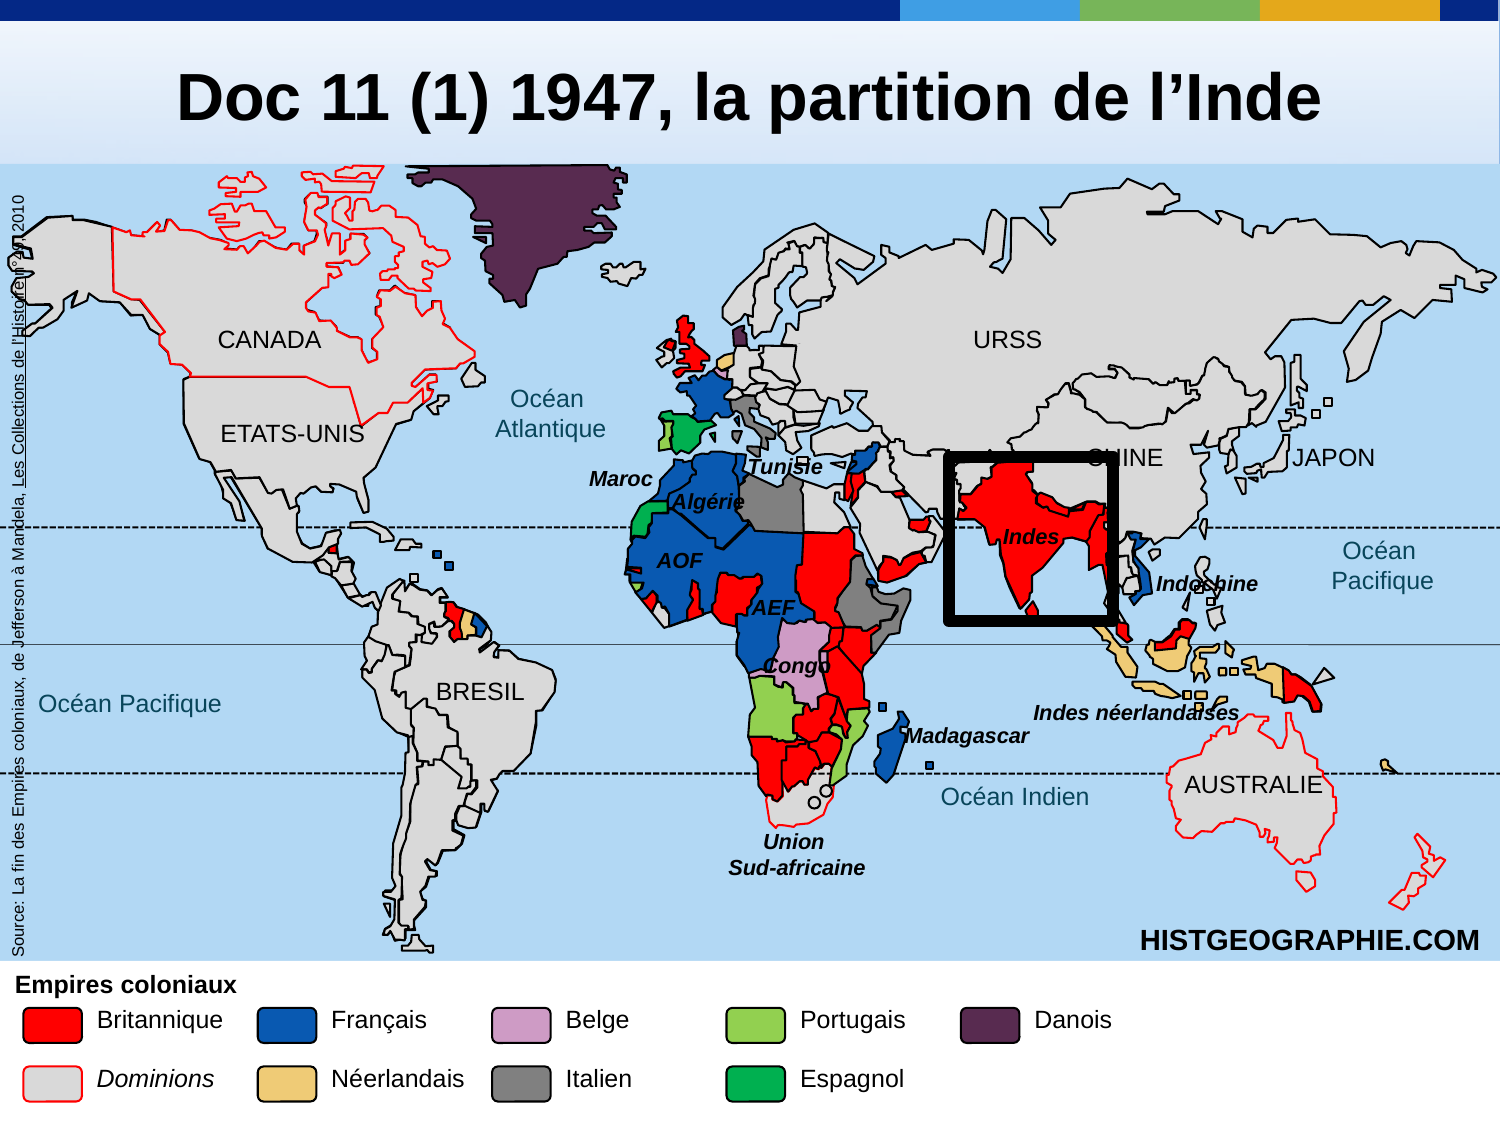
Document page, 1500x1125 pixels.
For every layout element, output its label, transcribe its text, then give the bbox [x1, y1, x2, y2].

text_box [1228, 666, 1240, 678]
text_box [1239, 654, 1283, 691]
text_box [420, 757, 460, 772]
text_box [366, 577, 428, 643]
text_box [401, 775, 479, 932]
text_box [798, 529, 866, 594]
text_box [1116, 557, 1131, 562]
text_box [299, 169, 377, 195]
text_box [1115, 479, 1210, 526]
text_box [1175, 733, 1320, 761]
text_box [21, 1005, 83, 1046]
text_box [402, 733, 425, 772]
text_box [630, 529, 718, 538]
text_box [753, 394, 797, 430]
text_box [490, 1005, 552, 1046]
text_box [897, 733, 1209, 772]
text_box [724, 1064, 786, 1104]
text_box JAPON [1277, 433, 1477, 479]
text_box [1148, 547, 1162, 562]
text_box [439, 743, 474, 772]
text_box [1233, 476, 1248, 497]
text_box [255, 1064, 318, 1104]
text_box [868, 585, 913, 643]
text_box [1152, 617, 1199, 643]
text_box [947, 455, 1115, 526]
text_box Océan Atlantique [433, 374, 668, 450]
text_box [452, 628, 459, 638]
text_box [35, 775, 1500, 959]
text_box [628, 529, 647, 538]
text_box [1114, 622, 1135, 643]
text_box [399, 932, 436, 955]
text_box [776, 424, 783, 433]
text_box [1204, 604, 1228, 633]
text_box [734, 646, 738, 661]
text_box Source: La fin des Empires coloniaux, de Jefferson à Mandela, Les Collections de l’Histoire n°49, 2010 [0, 775, 35, 973]
text_box Tunisie [726, 445, 844, 487]
text_box [869, 646, 884, 655]
text_box [733, 398, 777, 445]
text_box Indes [914, 515, 947, 526]
text_box ETATS-UNIS [175, 410, 411, 455]
text_box [781, 627, 834, 643]
text_box [314, 562, 334, 578]
text_box [432, 619, 500, 643]
text_box [370, 646, 408, 667]
text_box Néerlandais [316, 1054, 493, 1100]
text_box [671, 313, 712, 380]
text_box [779, 739, 826, 772]
text_box [797, 342, 807, 383]
text_box [378, 713, 411, 738]
text_box [1197, 529, 1209, 542]
text_box [857, 535, 876, 577]
text_box [403, 162, 629, 310]
text_box [958, 1005, 1021, 1046]
text_box [1194, 554, 1212, 562]
text_box Portugais [785, 996, 961, 1041]
text_box Britannique [82, 996, 258, 1041]
text_box [680, 457, 692, 480]
text_box [1071, 363, 1196, 426]
text_box [714, 351, 732, 371]
text_box [779, 775, 813, 794]
text_box BRESIL [363, 667, 598, 713]
text_box [668, 408, 719, 456]
text_box [687, 449, 726, 480]
text_box Danois [1019, 996, 1196, 1041]
text_box HISTGEOGRAPHIE.COM [1124, 913, 1500, 959]
text_box [727, 390, 744, 402]
text_box [167, 284, 477, 410]
text_box [359, 646, 384, 671]
text_box AUSTRALIE [1161, 775, 1372, 807]
text_box [1311, 665, 1337, 686]
text_box [1288, 352, 1309, 411]
text_box Doc 11 (1) 1947, la partition de l’Inde [35, 46, 1500, 142]
text_box [467, 775, 502, 814]
text_box [656, 440, 670, 453]
text_box Source: La fin des Empires coloniaux, de Jefferson à Mandela, Les Collections de l’Histoire n°49, 2010 [0, 35, 35, 526]
text_box [827, 775, 849, 788]
text_box [629, 501, 649, 526]
text_box Dominions [81, 1054, 293, 1100]
text_box [791, 411, 826, 426]
text_box [827, 709, 872, 772]
text_box [1216, 665, 1228, 678]
text_box [1149, 529, 1191, 547]
text_box Indochine [1115, 562, 1325, 604]
text_box [1180, 604, 1191, 613]
text_box [650, 605, 668, 630]
text_box [927, 557, 937, 565]
text_box [746, 686, 807, 744]
text_box [408, 713, 460, 760]
text_box [446, 599, 465, 623]
text_box [1114, 604, 1128, 625]
text_box Belge [550, 996, 727, 1041]
text_box [461, 360, 486, 374]
text_box [828, 663, 872, 721]
text_box [340, 529, 736, 643]
text_box [853, 468, 863, 488]
text_box [1243, 447, 1277, 480]
text_box [629, 585, 640, 592]
text_box CHINE [1007, 433, 1243, 479]
text_box [348, 519, 387, 526]
text_box [732, 414, 742, 429]
text_box [395, 580, 452, 643]
text_box [833, 619, 847, 630]
text_box [443, 560, 455, 572]
text_box [755, 775, 785, 804]
text_box [501, 646, 755, 772]
text_box [1322, 396, 1334, 408]
text_box Indes [914, 529, 947, 557]
text_box [895, 709, 907, 714]
text_box [947, 529, 1115, 623]
text_box [381, 775, 420, 943]
text_box [1140, 557, 1150, 562]
text_box [339, 583, 362, 599]
text_box [1280, 665, 1317, 691]
text_box [845, 445, 877, 471]
text_box Maroc [562, 456, 680, 498]
text_box [654, 337, 678, 370]
text_box [638, 595, 658, 615]
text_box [717, 371, 729, 377]
text_box Union Sud-africaine [679, 820, 914, 888]
text_box [877, 701, 888, 713]
text_box [720, 221, 831, 327]
text_box [469, 610, 489, 634]
text_box [646, 522, 697, 526]
text_box [319, 550, 355, 574]
text_box [1106, 623, 1114, 632]
text_box [862, 446, 906, 494]
text_box [806, 529, 852, 536]
text_box Algérie [644, 480, 772, 522]
text_box [661, 336, 678, 353]
text_box [764, 390, 791, 407]
text_box [844, 459, 848, 471]
text_box [747, 365, 798, 392]
text_box [599, 259, 648, 289]
text_box [806, 730, 839, 768]
text_box [745, 239, 801, 341]
text_box Congo [738, 646, 856, 686]
text_box [411, 646, 551, 667]
text_box [1130, 646, 1500, 772]
text_box [1310, 408, 1322, 420]
text_box [1143, 646, 1194, 674]
text_box [1246, 475, 1260, 484]
text_box [720, 580, 759, 585]
text_box Océan Pacifique [1265, 529, 1500, 602]
text_box Espagnol [785, 1054, 961, 1100]
text_box [806, 794, 823, 811]
text_box [216, 169, 269, 199]
text_box [195, 455, 384, 515]
text_box [734, 627, 783, 643]
text_box [776, 423, 822, 445]
text_box URSS [890, 316, 1125, 362]
text_box [746, 739, 785, 772]
text_box [1294, 869, 1318, 894]
text_box CANADA [152, 316, 387, 362]
text_box [457, 607, 474, 636]
text_box [796, 696, 839, 739]
text_box [785, 387, 829, 415]
text_box [449, 713, 538, 772]
text_box [702, 529, 740, 538]
text_box [739, 381, 770, 399]
text_box [1170, 807, 1339, 866]
text_box [1115, 557, 1126, 562]
text_box [1131, 557, 1144, 562]
text_box [804, 487, 853, 526]
text_box [329, 563, 358, 588]
text_box [255, 1005, 318, 1046]
text_box [462, 775, 474, 786]
text_box [331, 546, 339, 551]
text_box [773, 686, 785, 690]
text_box [751, 529, 806, 536]
text_box [857, 529, 914, 573]
text_box [348, 529, 396, 544]
text_box Indes [1115, 529, 1149, 557]
text_box [890, 436, 957, 515]
text_box [455, 804, 483, 831]
text_box Océan Pacifique [35, 679, 258, 725]
text_box AUSTRALIE [1136, 761, 1372, 772]
text_box [1088, 623, 1121, 643]
text_box [820, 766, 829, 772]
text_box [842, 471, 856, 504]
text_box [1276, 407, 1308, 433]
text_box [1412, 831, 1448, 880]
text_box Indes [1115, 515, 1149, 526]
text_box [874, 775, 896, 785]
text_box [259, 529, 344, 565]
text_box [689, 585, 703, 623]
text_box [333, 163, 386, 181]
text_box [1118, 602, 1500, 643]
text_box Madagascar [878, 714, 1055, 756]
text_box [880, 557, 1101, 643]
text_box [848, 480, 912, 526]
text_box Italien [550, 1054, 727, 1100]
text_box [809, 421, 892, 459]
text_box [1197, 517, 1209, 526]
text_box [1189, 646, 1222, 685]
text_box [730, 429, 744, 445]
text_box [725, 1005, 787, 1046]
text_box [837, 629, 870, 643]
text_box [110, 190, 372, 319]
text_box [1104, 646, 1140, 680]
text_box [787, 686, 830, 714]
text_box [213, 473, 302, 526]
text_box AOF [597, 538, 762, 580]
text_box [876, 555, 929, 585]
text_box AEF [703, 585, 844, 627]
text_box [674, 368, 736, 424]
text_box [788, 235, 838, 310]
text_box Source: La fin des Empires coloniaux, de Jefferson à Mandela, Les Collections de l’Histoire n°49, 2010 [0, 646, 35, 772]
text_box [1020, 355, 1267, 433]
text_box [924, 760, 935, 771]
text_box [818, 783, 834, 799]
text_box [361, 634, 386, 643]
text_box [1386, 870, 1428, 912]
text_box [730, 323, 749, 347]
text_box [471, 234, 489, 246]
text_box [1179, 639, 1191, 643]
text_box [849, 646, 1134, 772]
text_box [732, 529, 806, 585]
text_box [844, 557, 900, 633]
text_box Indes néerlandaises [949, 691, 1325, 733]
text_box [724, 343, 766, 392]
text_box [1223, 646, 1236, 660]
text_box [392, 646, 414, 667]
text_box [207, 201, 287, 244]
text_box [832, 630, 841, 643]
text_box [741, 487, 806, 526]
text_box Source: La fin des Empires coloniaux, de Jefferson à Mandela, Les Collections de l’Histoire n°49, 2010 [0, 529, 35, 643]
text_box [0, 959, 1500, 1125]
text_box [424, 400, 433, 417]
text_box [833, 707, 847, 729]
text_box [694, 522, 747, 526]
text_box [969, 447, 995, 455]
text_box [798, 737, 808, 742]
text_box [35, 213, 152, 335]
text_box [490, 1064, 552, 1104]
text_box [393, 537, 424, 553]
text_box Empires coloniaux [0, 960, 317, 1006]
text_box [431, 549, 443, 560]
text_box [181, 375, 353, 410]
text_box [763, 343, 803, 387]
text_box Océan Indien [925, 775, 1161, 819]
text_box [707, 430, 718, 444]
text_box [628, 580, 720, 629]
text_box Français [316, 996, 493, 1041]
text_box [35, 162, 1500, 526]
text_box [1152, 646, 1179, 653]
text_box [1378, 757, 1399, 772]
text_box [779, 176, 1498, 455]
text_box [764, 775, 836, 820]
text_box [1130, 679, 1178, 691]
text_box [381, 901, 392, 919]
text_box [393, 395, 425, 422]
text_box [872, 752, 902, 772]
text_box [1156, 529, 1265, 562]
text_box [35, 529, 375, 643]
text_box [346, 590, 383, 613]
text_box [21, 1064, 83, 1104]
text_box [897, 493, 908, 499]
text_box [408, 572, 420, 584]
text_box [35, 646, 406, 772]
text_box [869, 581, 880, 587]
text_box [856, 646, 877, 674]
text_box [330, 195, 452, 294]
text_box [1146, 617, 1181, 643]
